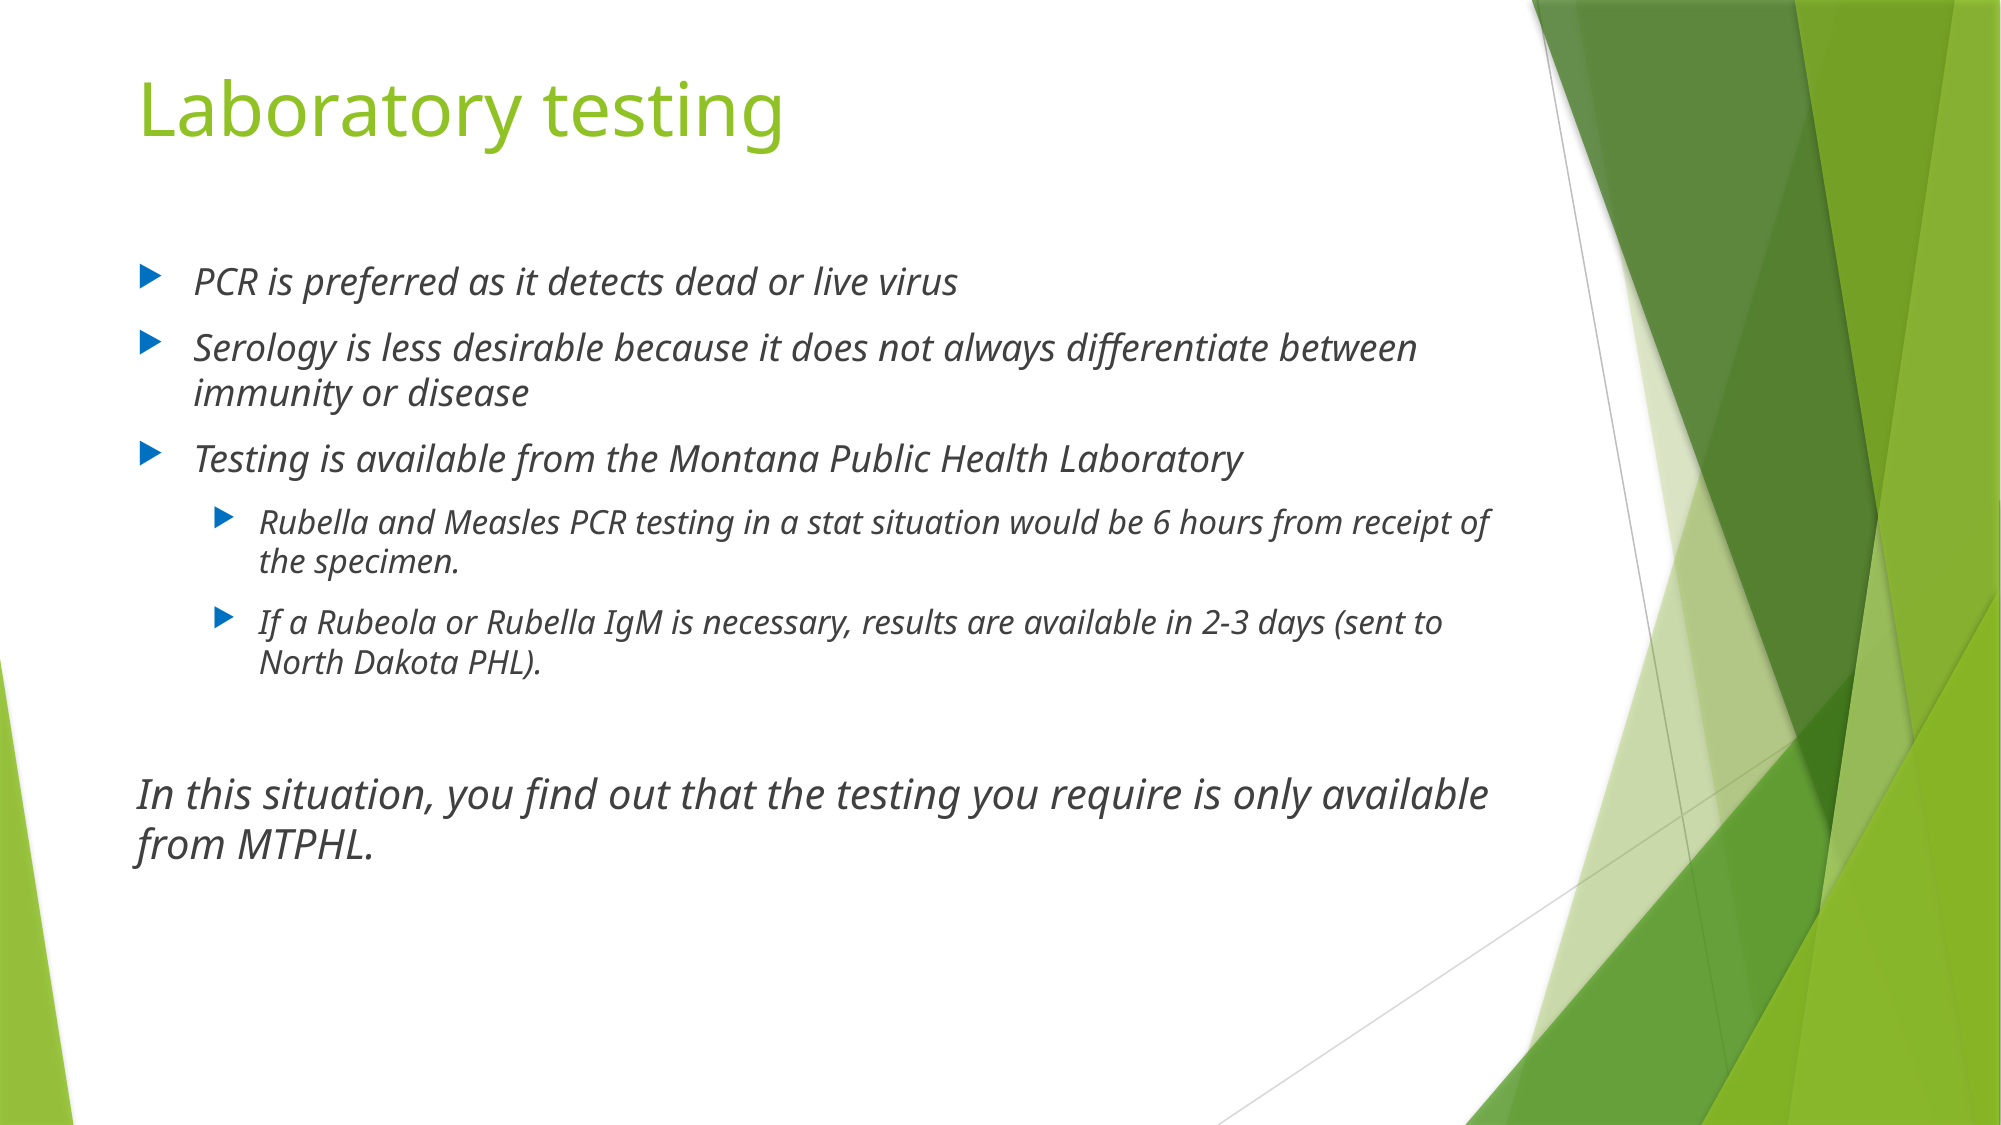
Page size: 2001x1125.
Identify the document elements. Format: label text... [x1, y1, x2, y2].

list PCR is preferred as it detects dead or live virus Serology is less desirable because it does not always differentiate between immunity or disease Testing is available from the Montana Public Health Laboratory Rubella and Measles PCR testing in a stat situation would be 6 hours from receipt of the specimen. If a Rubeola or Rubella IgM is necessary, results are available in 2-3 days (sent to North Dakota PHL). In this situation, you find out that the testing you require is only available from MTPHL. [122, 250, 1533, 938]
title Laboratory testing [122, 54, 1533, 204]
